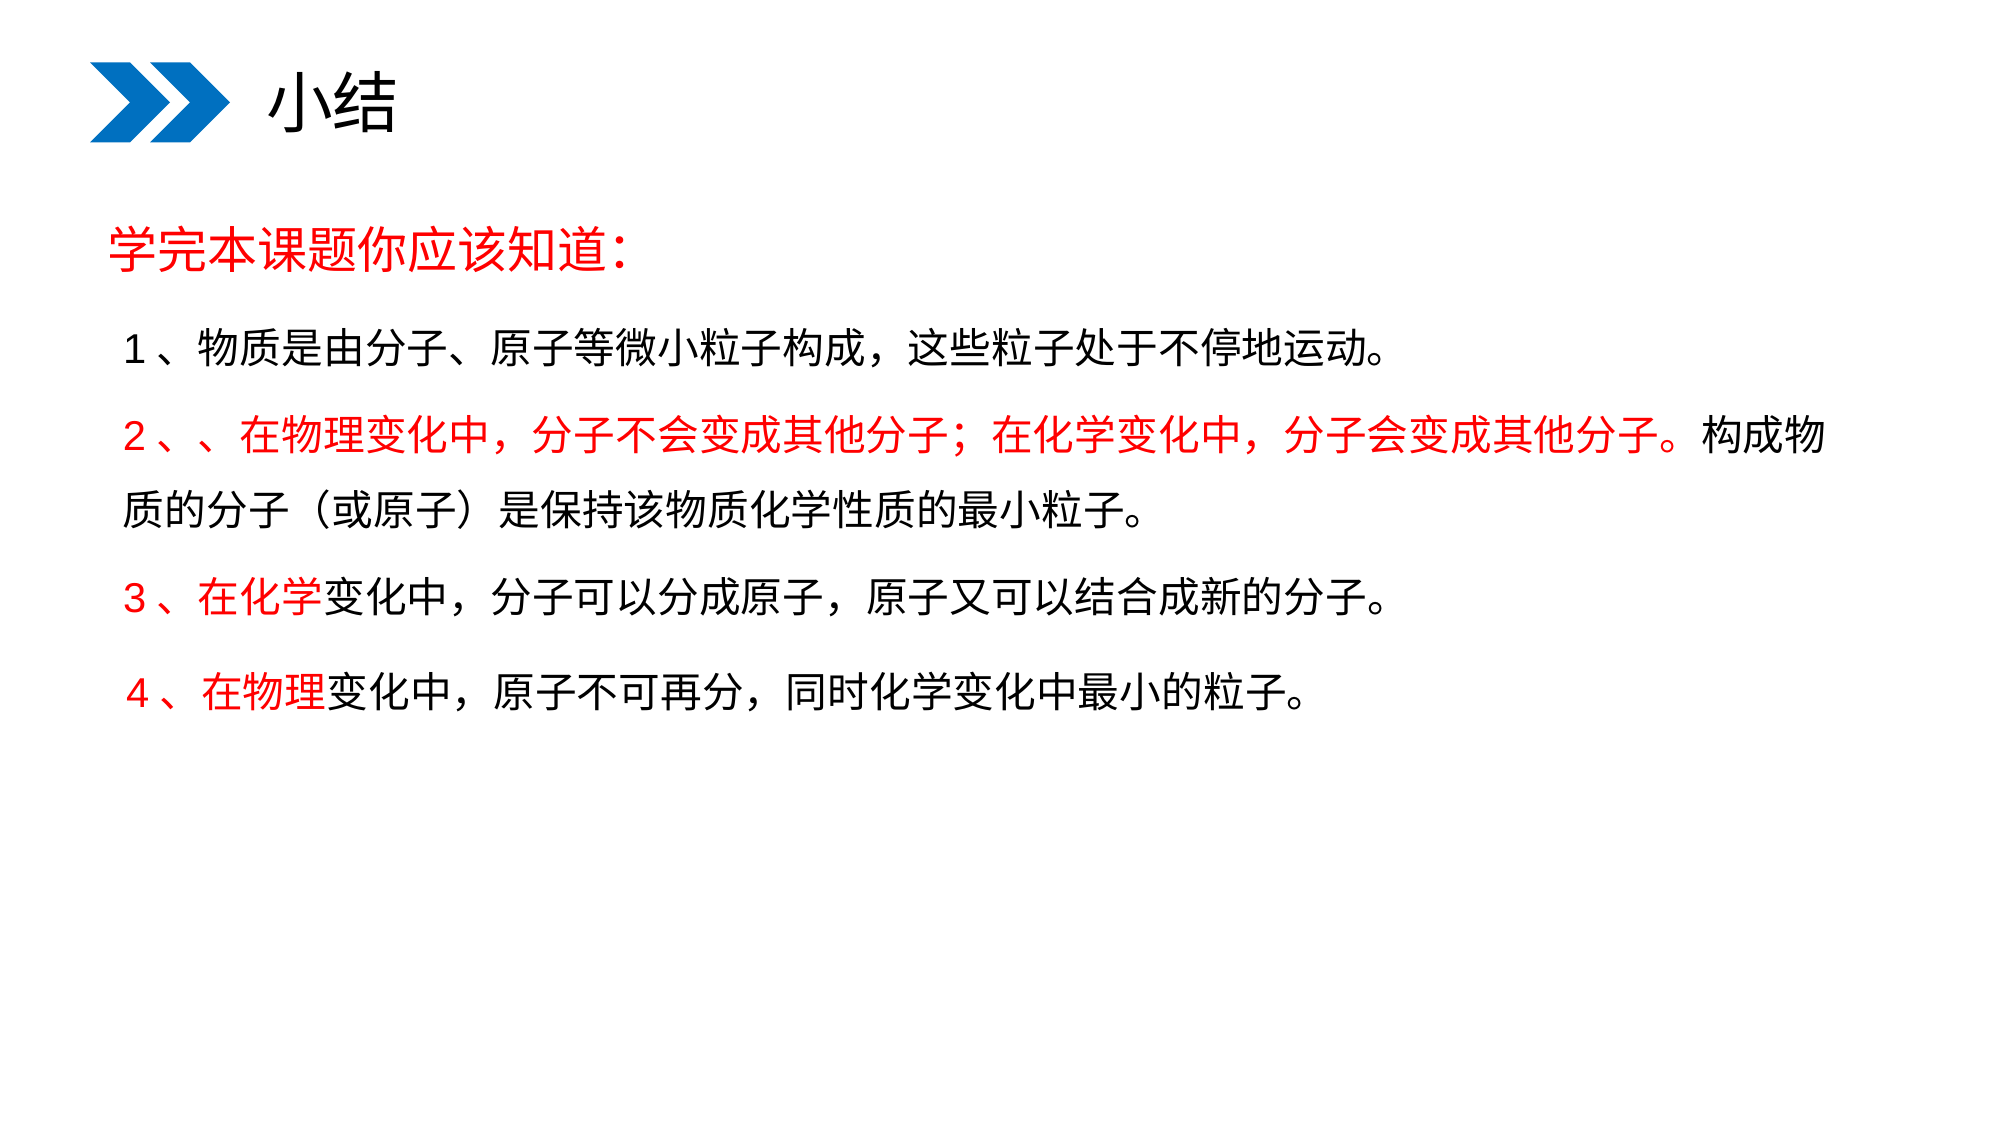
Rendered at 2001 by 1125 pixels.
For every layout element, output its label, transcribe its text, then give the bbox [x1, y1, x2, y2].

text_box 学完本课题你应该知道： [92, 210, 673, 286]
text_box 2、、在物理变化中，分子不会变成其他分子；在化学变化中，分子会变成其他分子。构成物质的分子（或原子）是保持该物质化学性质的最小粒子。 [108, 376, 1861, 542]
text_box 1、物质是由分子、原子等微小粒子构成，这些粒子处于不停地运动。 [108, 314, 1499, 376]
text_box 4、在物理变化中，原子不可再分，同时化学变化中最小的粒子。 [111, 658, 1502, 724]
text_box 3、在化学变化中，分子可以分成原子，原子又可以结合成新的分子。 [108, 563, 1499, 629]
text_box 小结 [251, 62, 1255, 146]
